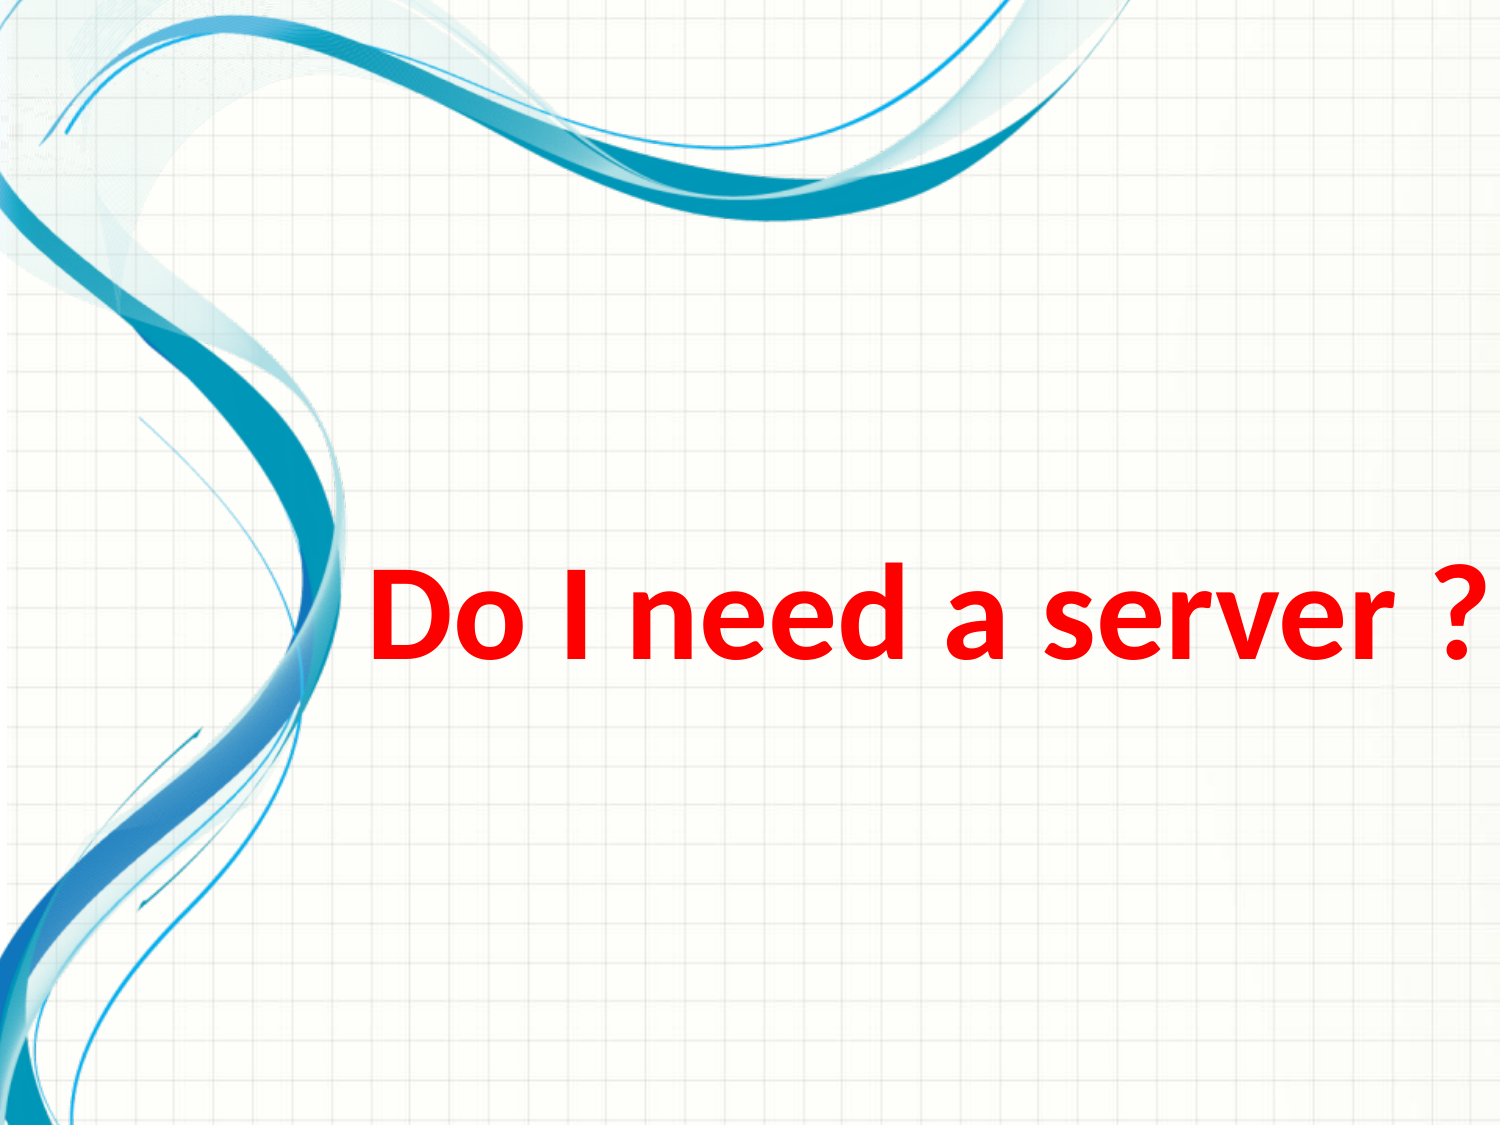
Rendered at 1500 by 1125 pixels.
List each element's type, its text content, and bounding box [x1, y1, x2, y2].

text_box Do I need a server ? [1193, 515, 1500, 829]
picture [0, 0, 1500, 1125]
